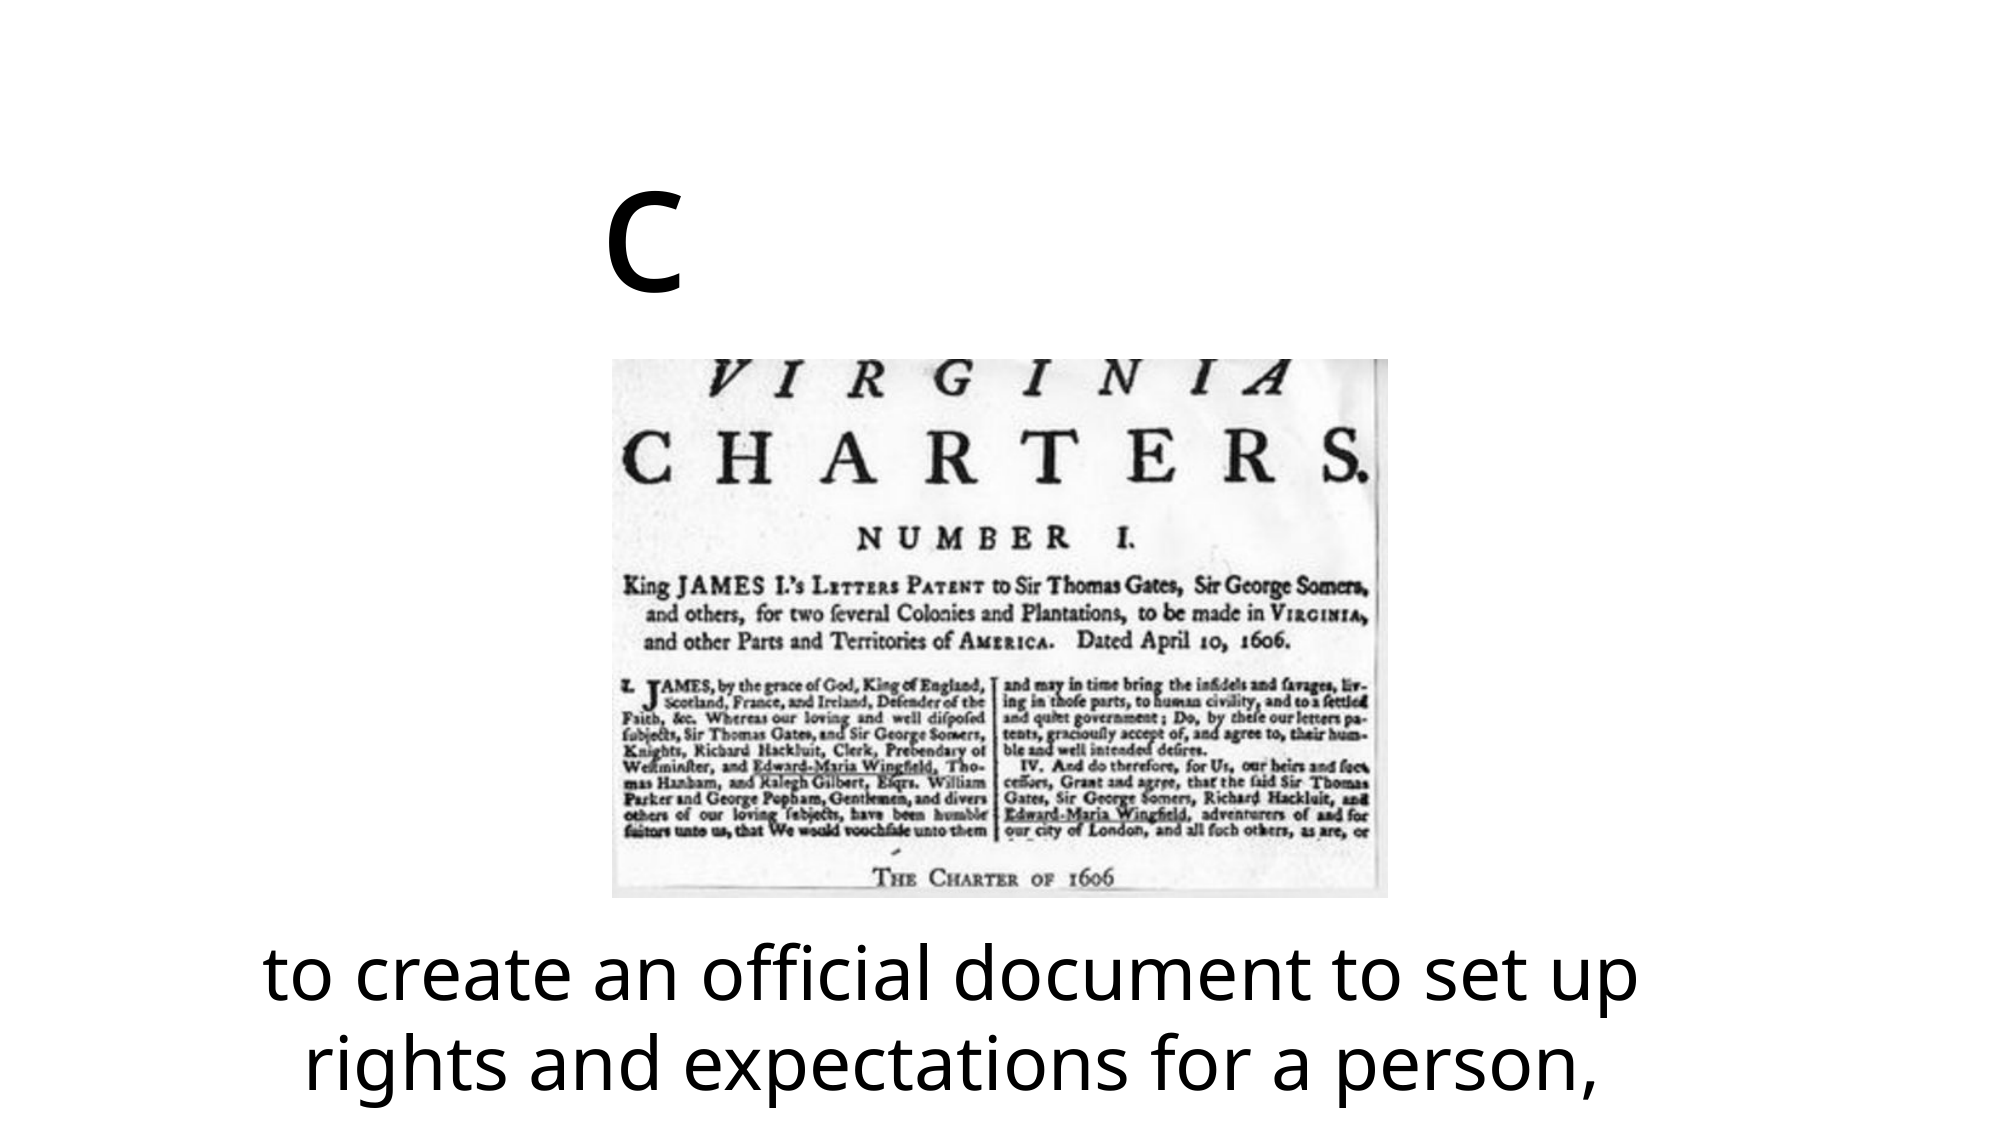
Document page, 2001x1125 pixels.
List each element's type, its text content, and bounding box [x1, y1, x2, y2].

picture [612, 359, 1388, 898]
title c [249, 184, 1750, 339]
text_box to create an official document to set up rights and expectations for a person, group , or company [154, 918, 1750, 1125]
